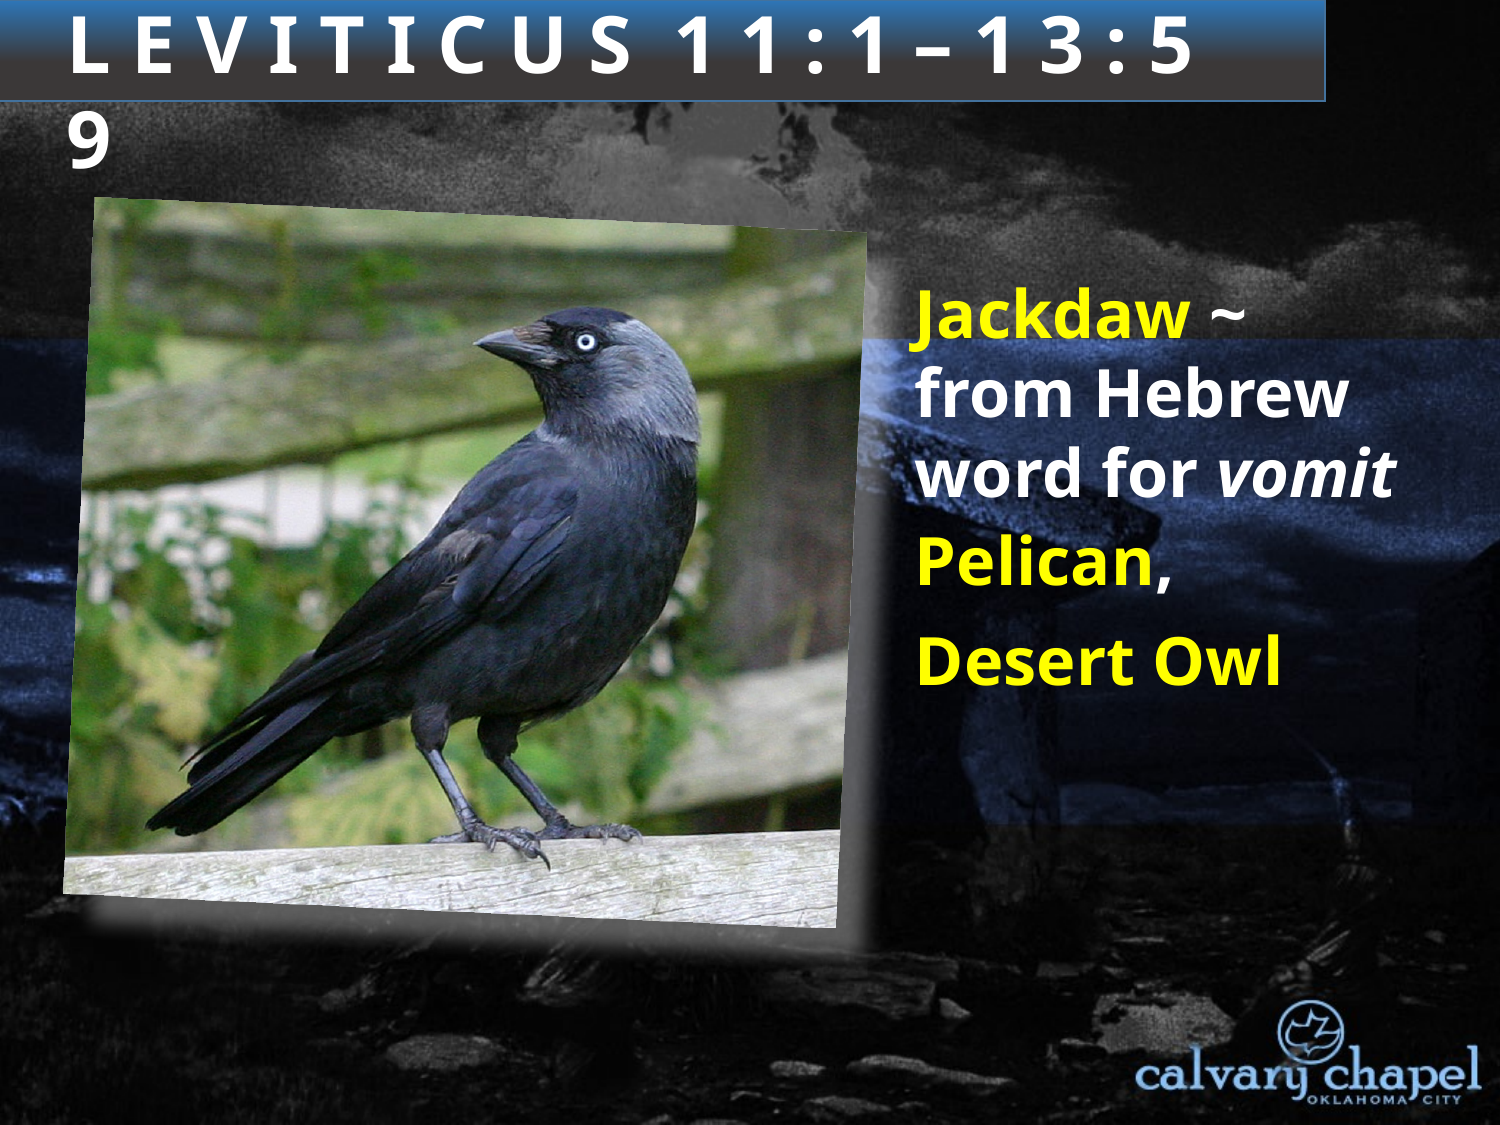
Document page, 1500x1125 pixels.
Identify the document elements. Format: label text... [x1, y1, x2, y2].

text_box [0, 0, 1325, 101]
text_box Hoopoe ~ Arab “doctor bird” [92, 258, 895, 958]
text_box [97, 262, 891, 954]
text_box Pelican, [899, 511, 1413, 606]
text_box Desert Owl [899, 611, 1413, 706]
text_box [899, 263, 904, 382]
picture [0, 0, 1500, 1125]
text_box Jackdaw ~ from Hebrew word for vomit [899, 263, 1413, 511]
